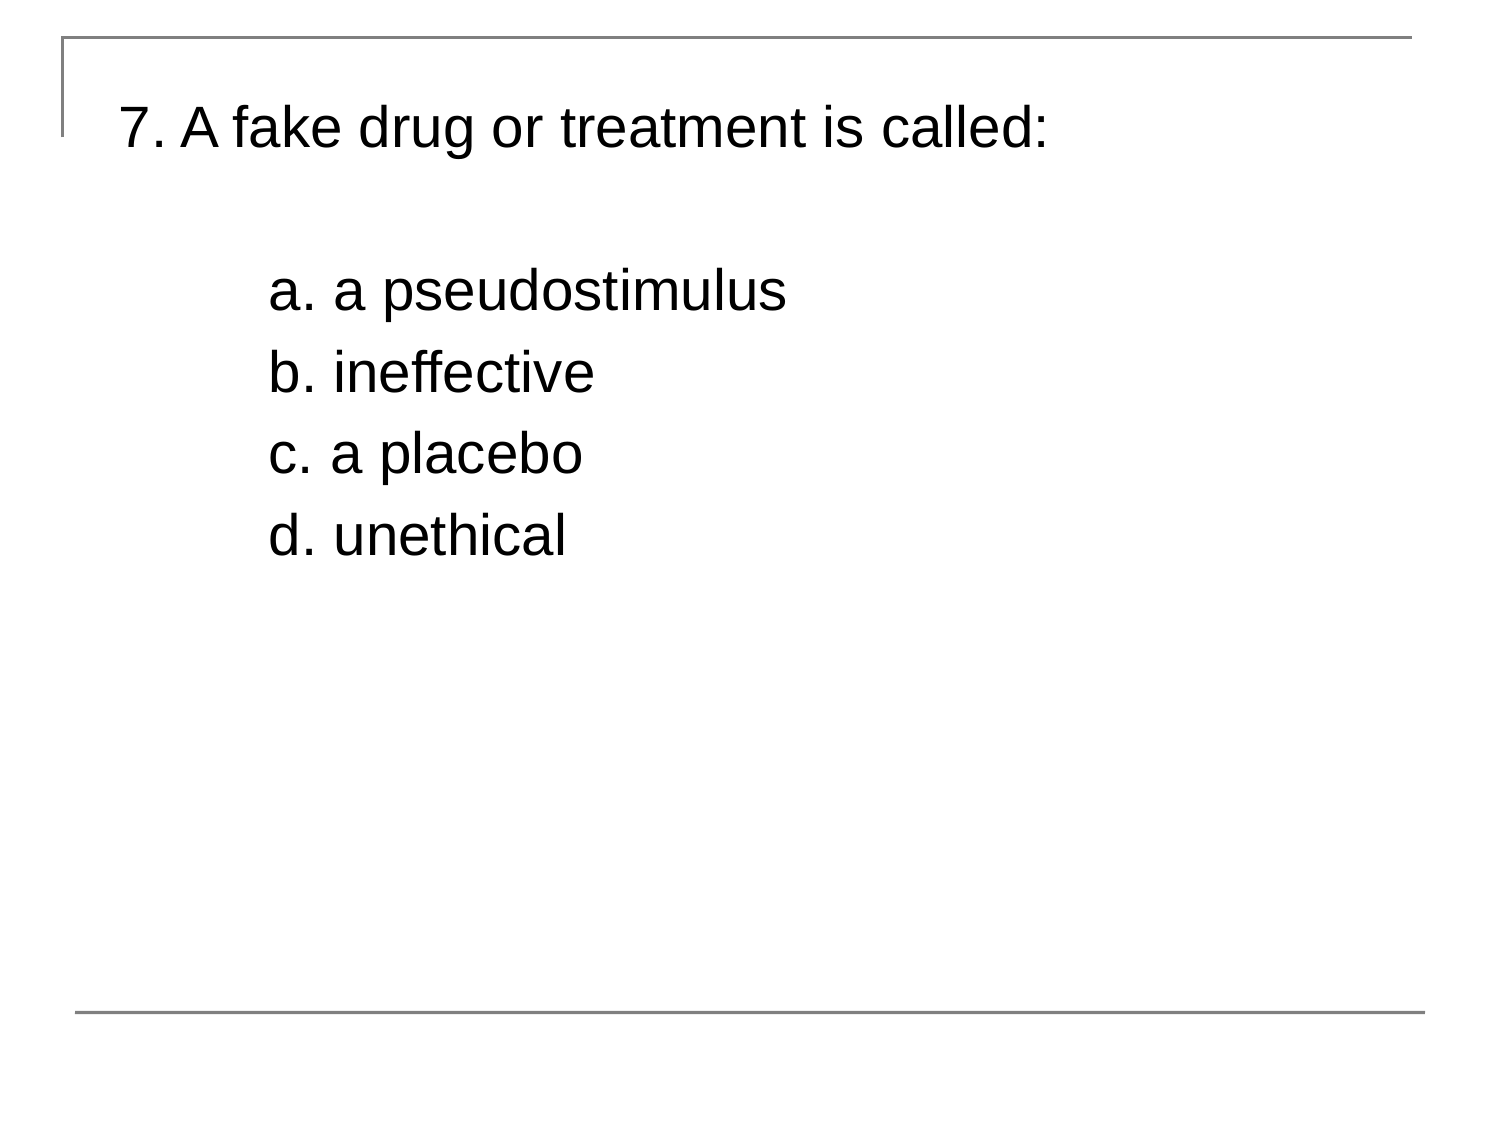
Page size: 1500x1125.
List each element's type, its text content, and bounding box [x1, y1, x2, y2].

list 7. A fake drug or treatment is called: a. a pseudostimulus b. ineffective c. a placebo d. unethical [103, 81, 1454, 825]
